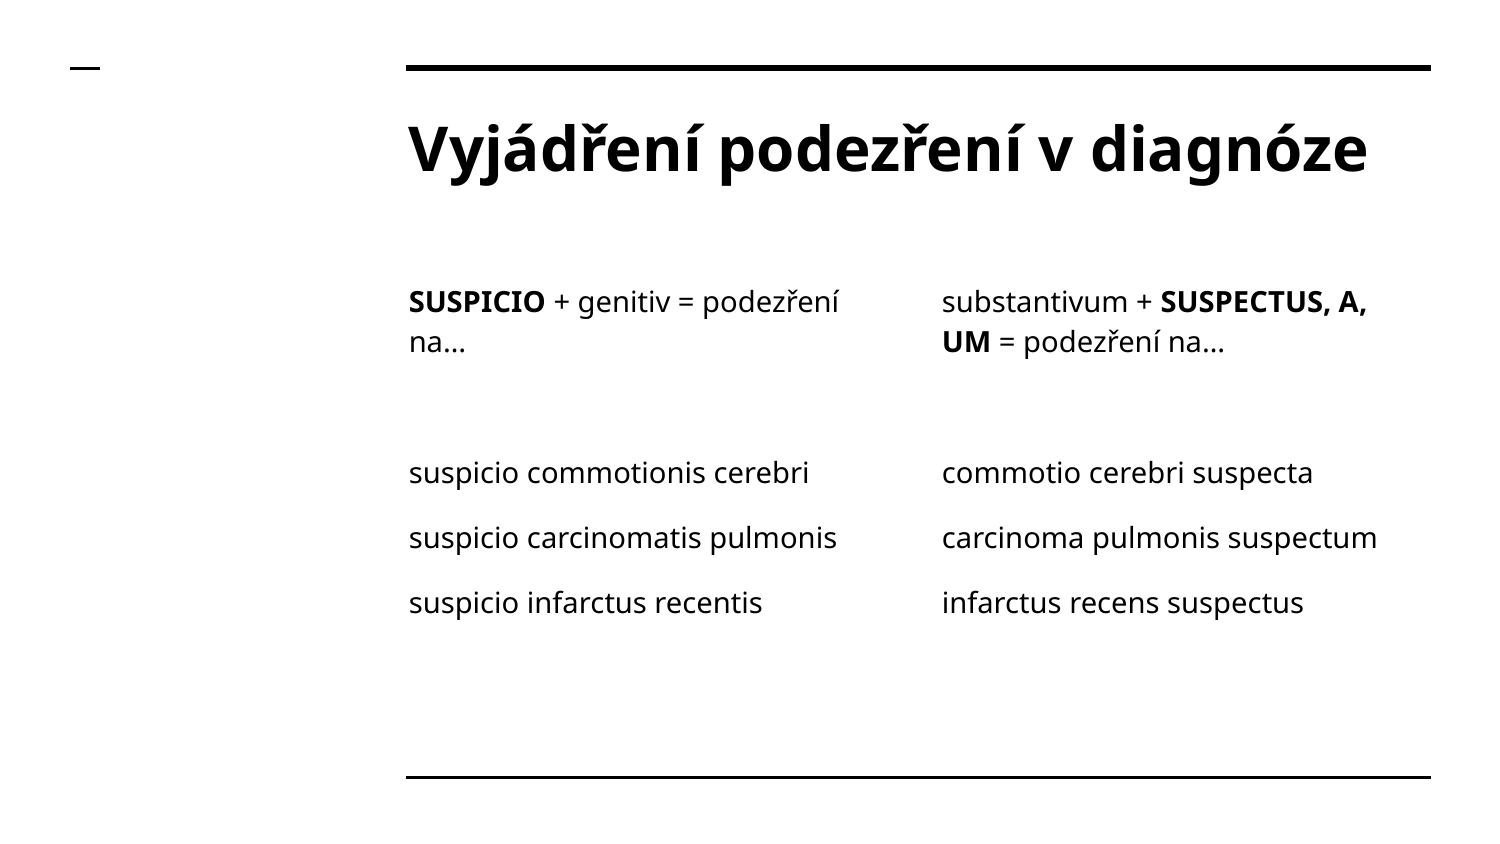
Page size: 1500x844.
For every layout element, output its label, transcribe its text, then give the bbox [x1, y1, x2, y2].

title Vyjádření podezření v diagnóze [393, 94, 1431, 199]
list SUSPICIO + genitiv = podezření na… suspicio commotionis cerebri suspicio carcinomatis pulmonis suspicio infarctus recentis [393, 262, 898, 756]
list substantivum + SUSPECTUS, A, UM = podezření na… commotio cerebri suspecta carcinoma pulmonis suspectum infarctus recens suspectus [926, 262, 1431, 756]
